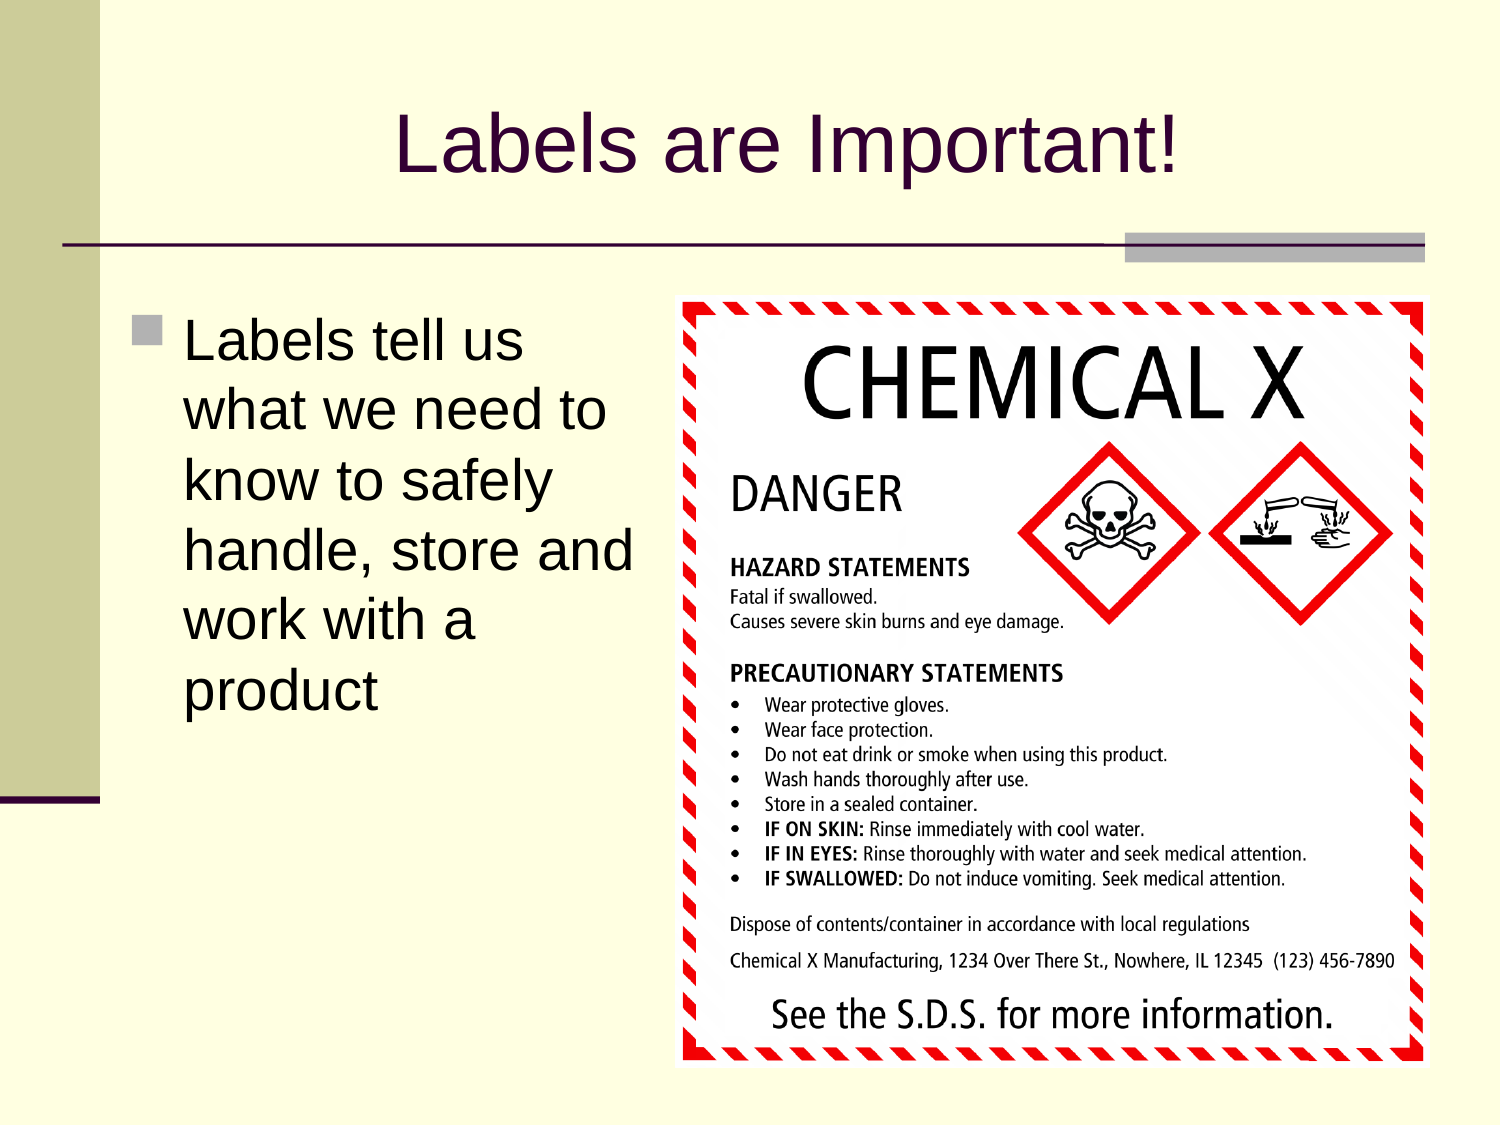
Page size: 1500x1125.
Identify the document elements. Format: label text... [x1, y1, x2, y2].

list Labels tell us what we need to know to safely handle, store and work with a product [112, 294, 673, 1038]
picture [674, 295, 1430, 1069]
title Labels are Important! [149, 45, 1426, 234]
